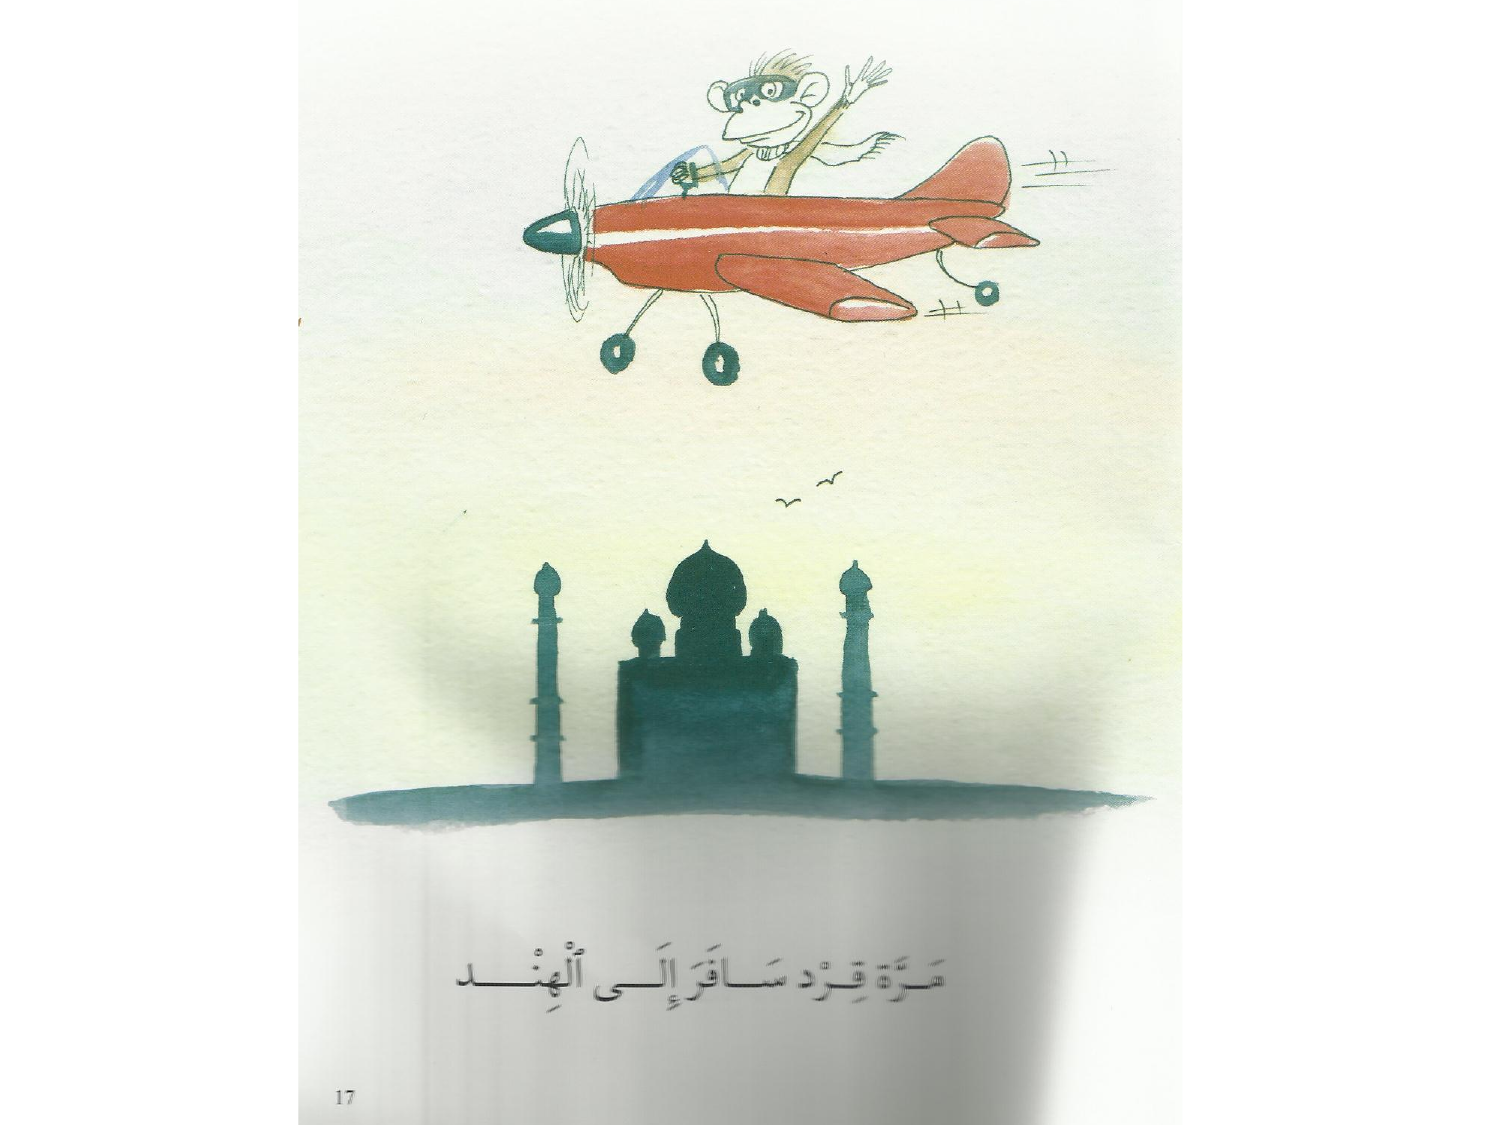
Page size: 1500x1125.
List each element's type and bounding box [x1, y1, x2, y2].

picture [298, 0, 1183, 1125]
